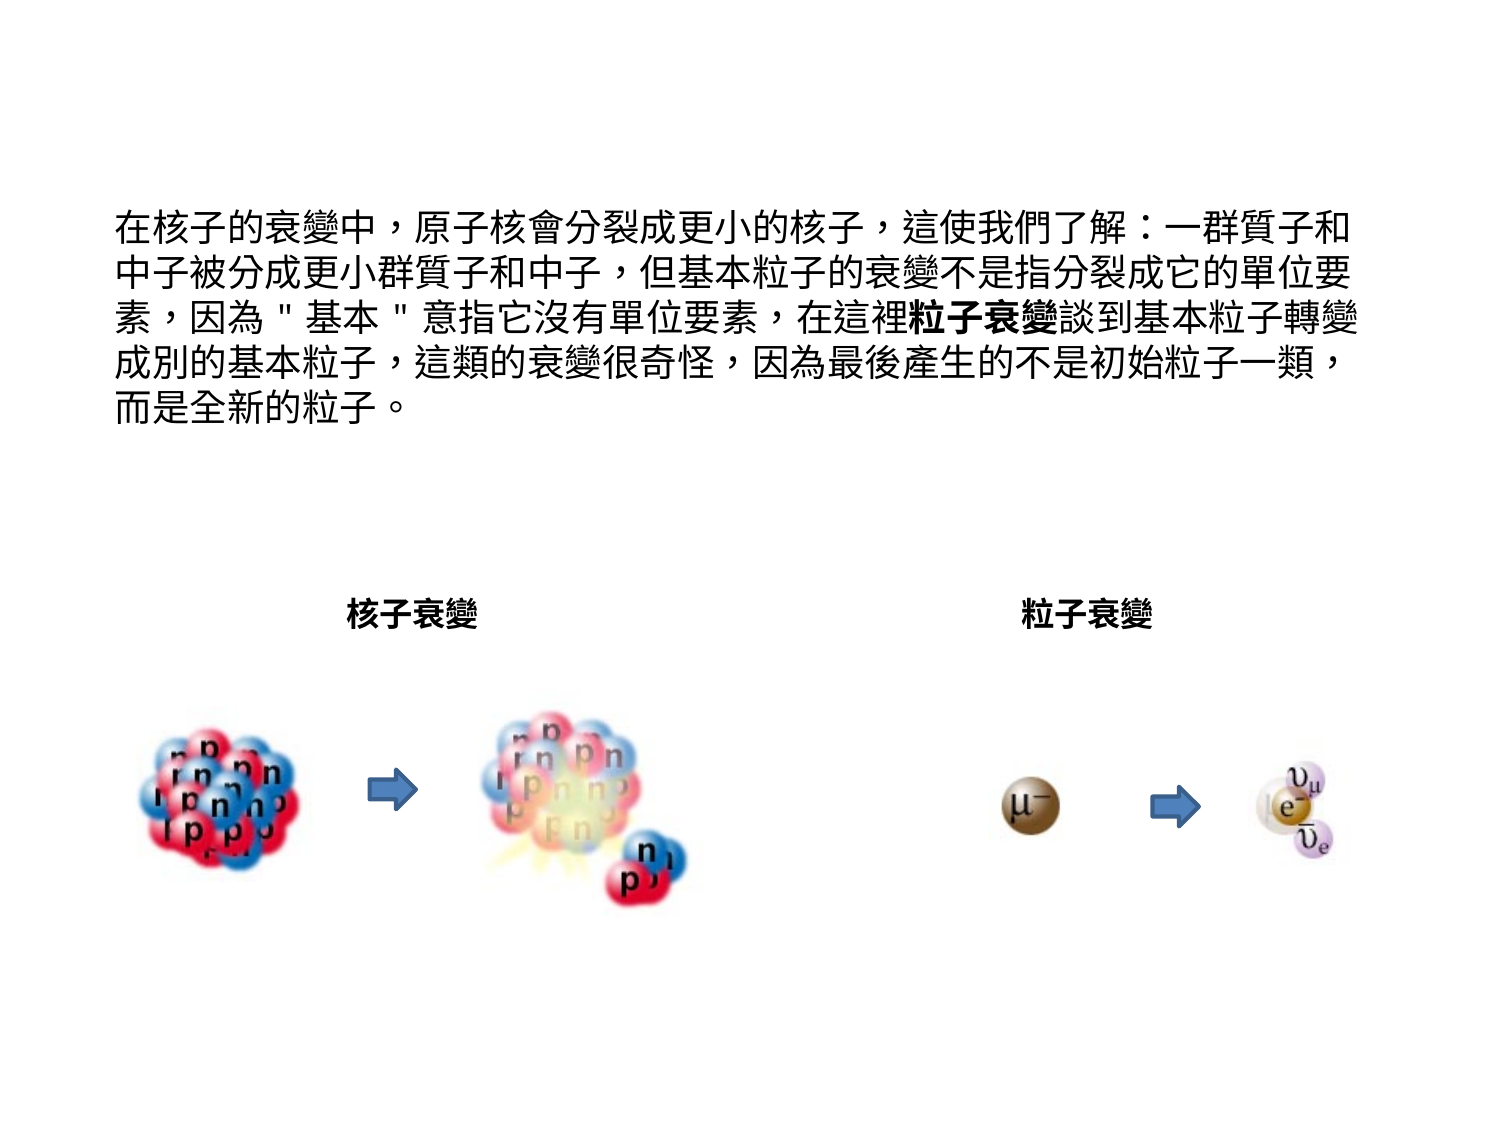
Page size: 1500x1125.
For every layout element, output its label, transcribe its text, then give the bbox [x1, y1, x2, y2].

table_header 核子衰變 [75, 563, 750, 661]
picture [454, 689, 705, 925]
text_box [368, 767, 419, 812]
picture [987, 689, 1434, 925]
text_box 在核子的衰變中，原子核會分裂成更小的核子，這使我們了解：一群質子和中子被分成更小群質子和中子，但基本粒子的衰變不是指分裂成它的單位要素，因為"基本"意指它沒有單位要素，在這裡粒子衰變談到基本粒子轉變成別的基本粒子，這類的衰變很奇怪，因為最後產生的不是初始粒子一類，而是全新的粒子。 [100, 196, 1400, 436]
picture [111, 705, 363, 941]
table_header 粒子衰變 [750, 563, 1425, 661]
